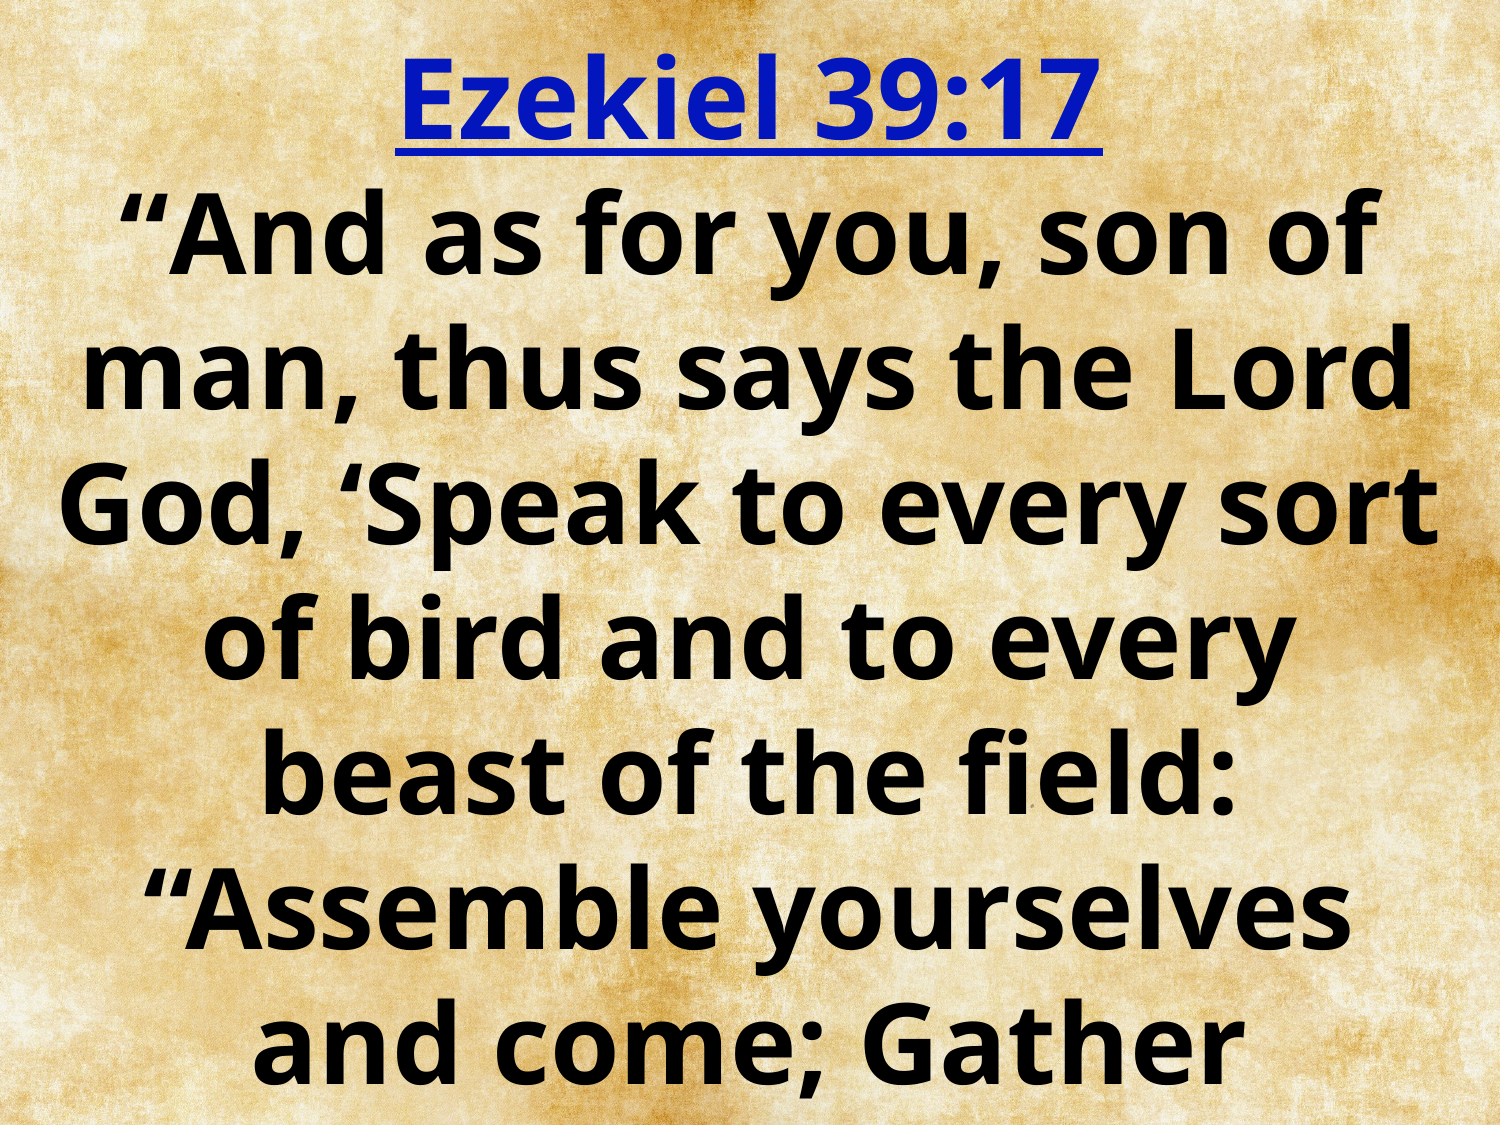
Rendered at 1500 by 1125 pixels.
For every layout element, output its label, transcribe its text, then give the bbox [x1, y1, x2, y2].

picture [0, 0, 1500, 1125]
text_box Ezekiel 39:17 “And as for you, son of man, thus says the Lord God, ‘Speak to every sort of bird and to every beast of the field: “Assemble yourselves and come; Gather together from all sides to My [29, 19, 1469, 1125]
